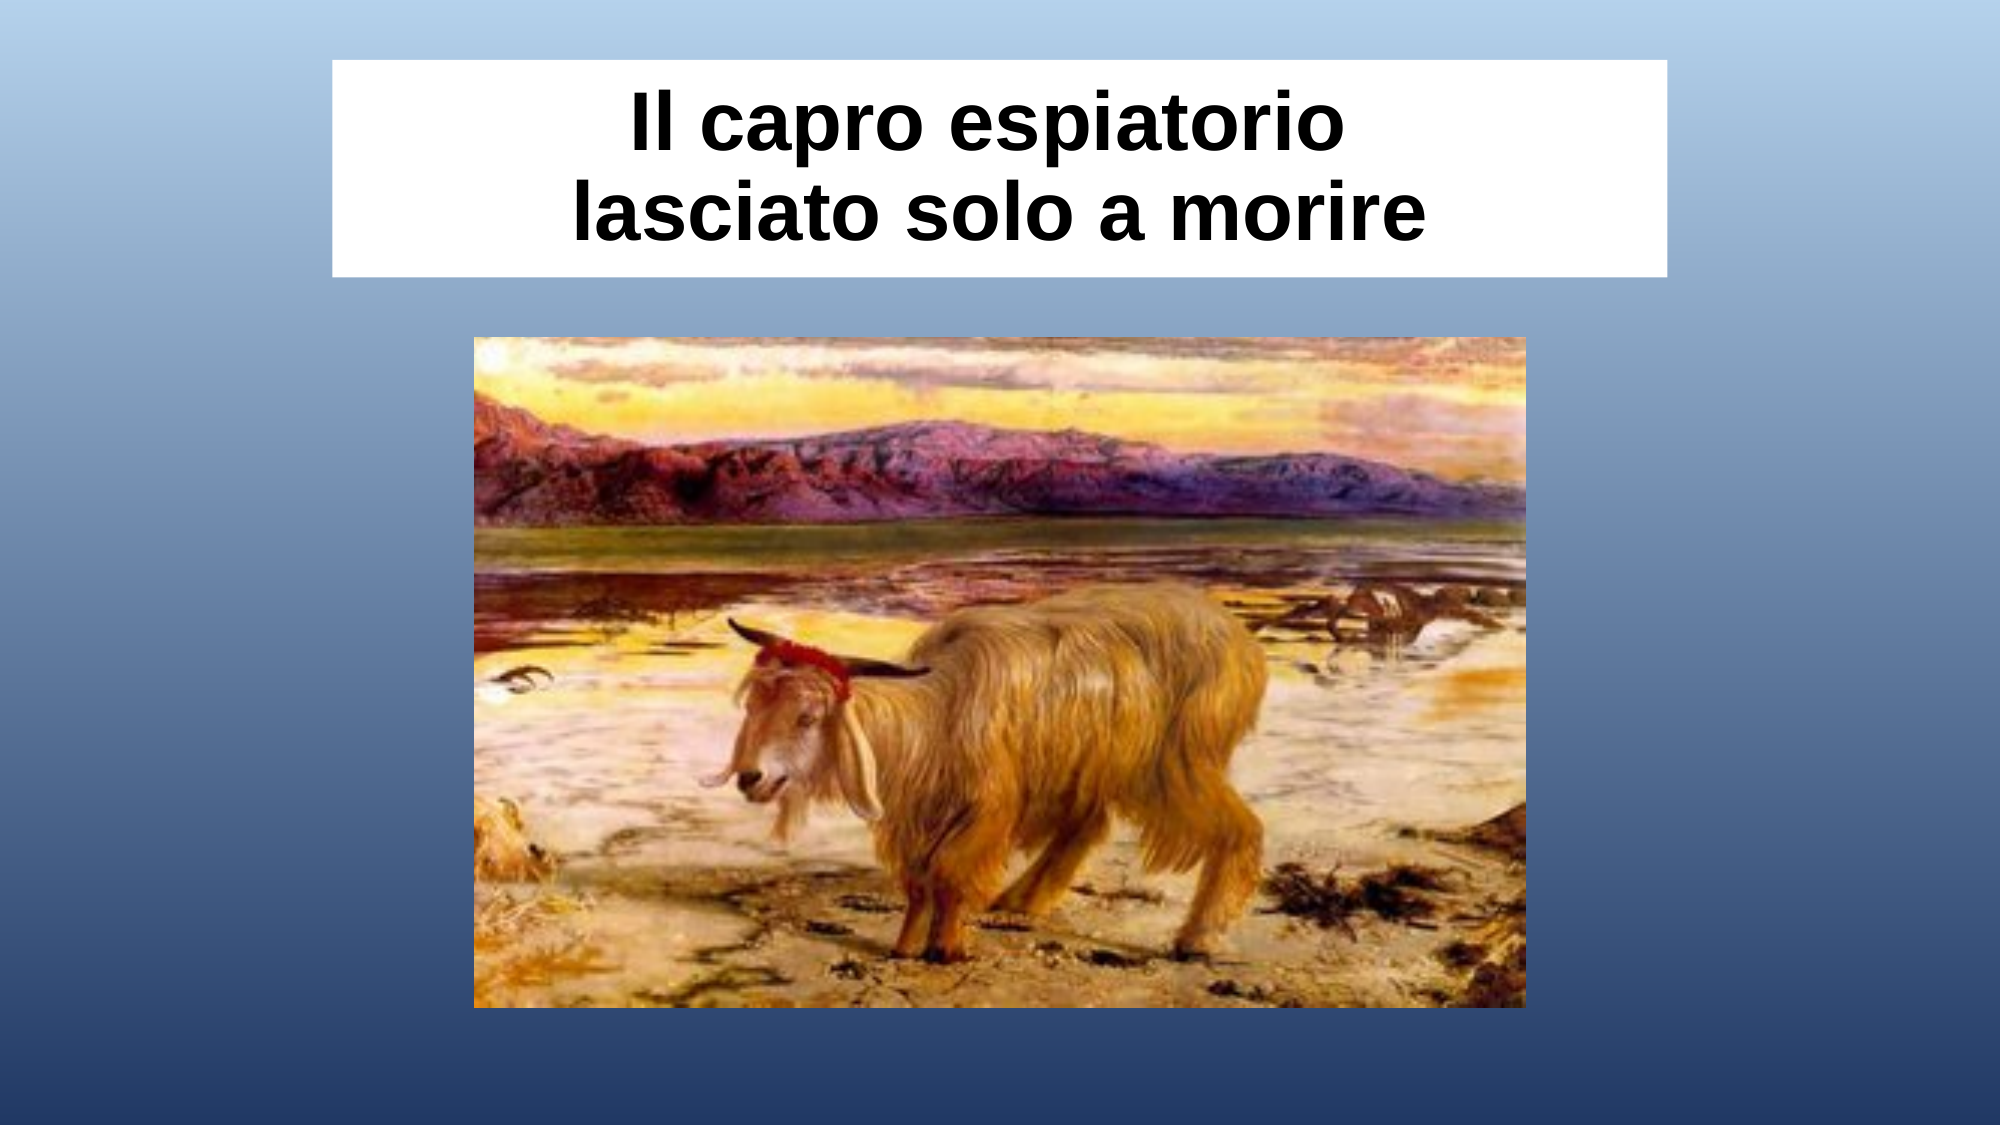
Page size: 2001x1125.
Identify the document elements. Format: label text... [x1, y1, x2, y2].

picture [474, 337, 1526, 1008]
title Il capro espiatorio lasciato solo a morire [332, 59, 1668, 278]
